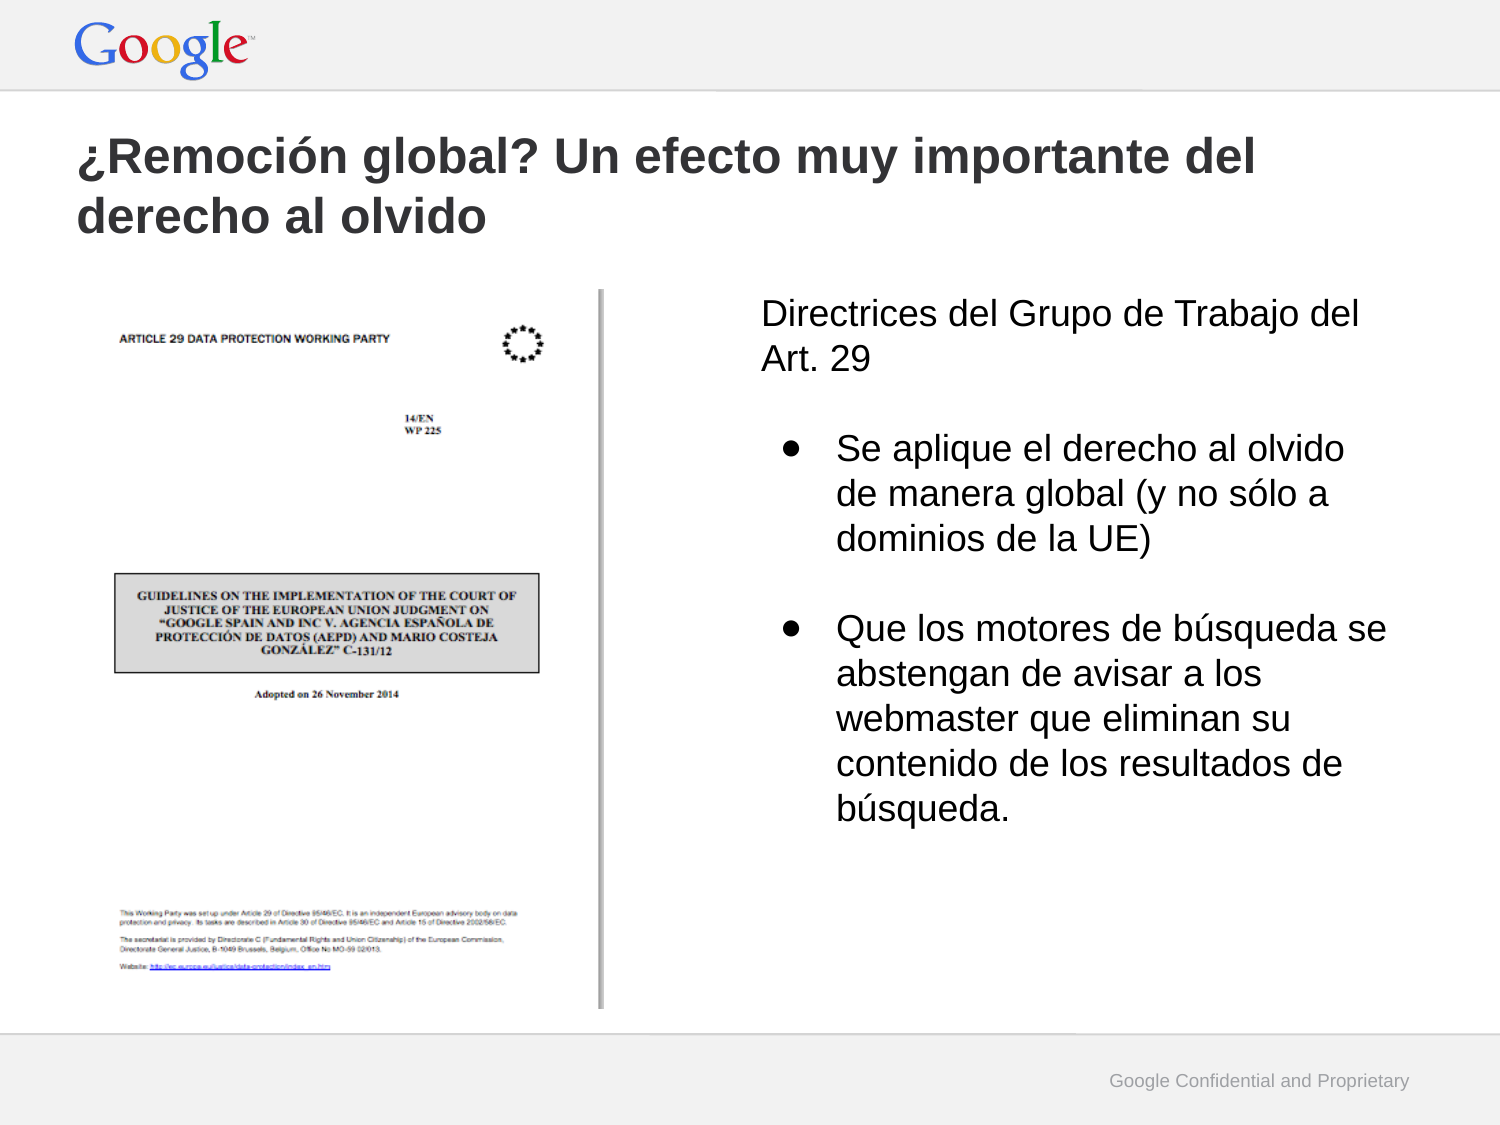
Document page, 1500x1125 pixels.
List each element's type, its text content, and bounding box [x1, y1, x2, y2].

text_box [18, 90, 1478, 717]
title ¿Remoción global? Un efecto muy importante del derecho al olvido Directrices del Grup [61, 108, 1412, 251]
list Directrices del Grupo de Trabajo del Art. 29 Se aplique el derecho al olvido de manera global (y no sólo a dominios de la UE) Que los motores de búsqueda se abstengan de avisar a los webmaster que eliminan su contenido de los resultados de búsqueda. [746, 274, 1412, 1025]
picture [61, 289, 604, 1009]
